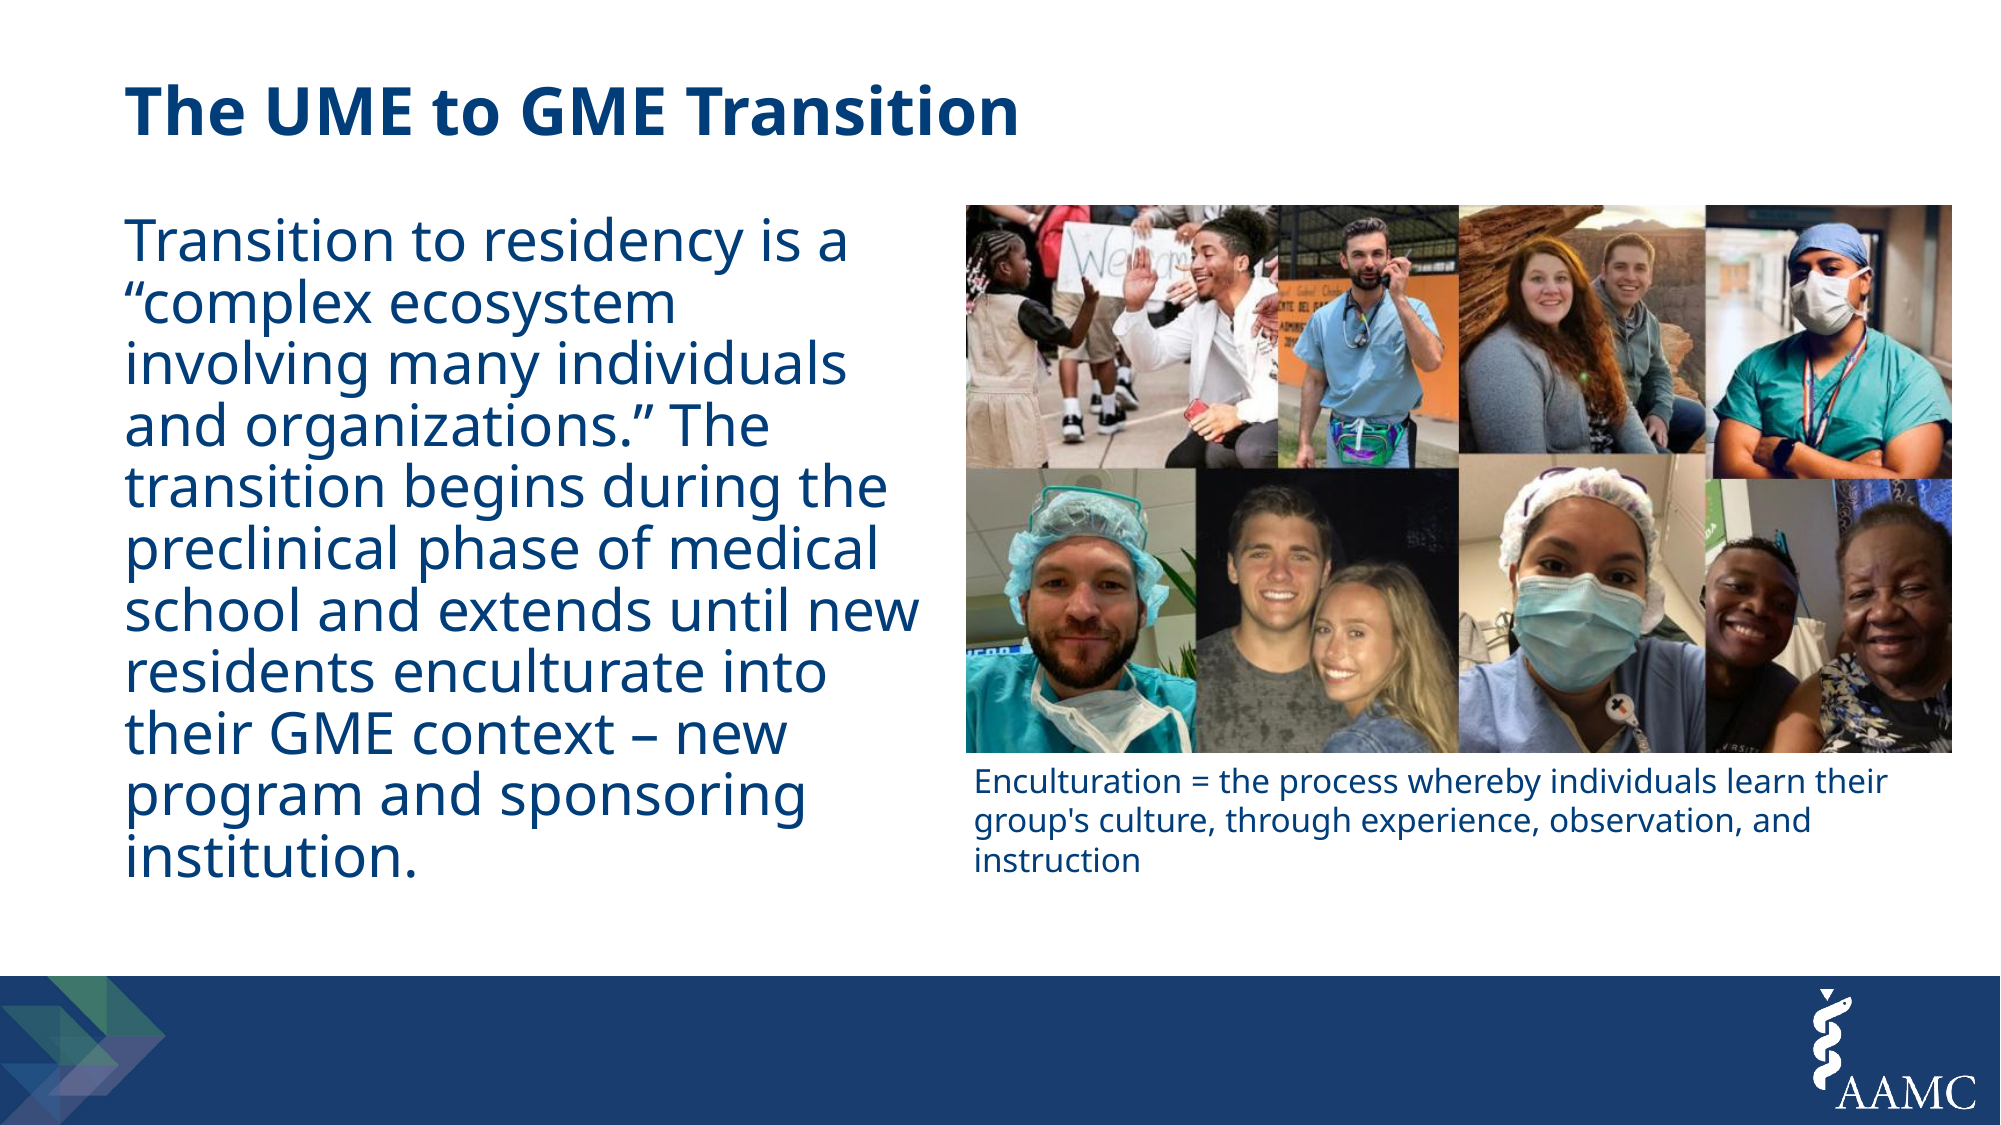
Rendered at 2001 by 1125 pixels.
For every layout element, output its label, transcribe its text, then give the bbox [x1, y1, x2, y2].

title The UME to GME Transition [124, 46, 1960, 149]
text_box Enculturation = the process whereby individuals learn their group's culture, through experience, observation, and instruction [958, 752, 2000, 887]
picture [965, 204, 1952, 753]
list Transition to residency is a “complex ecosystem involving many individuals and organizations.” The transition begins during the preclinical phase of medical school and extends until new residents enculturate into their GME context – new program and sponsoring institution. [124, 212, 940, 1000]
picture [0, 976, 2000, 1125]
